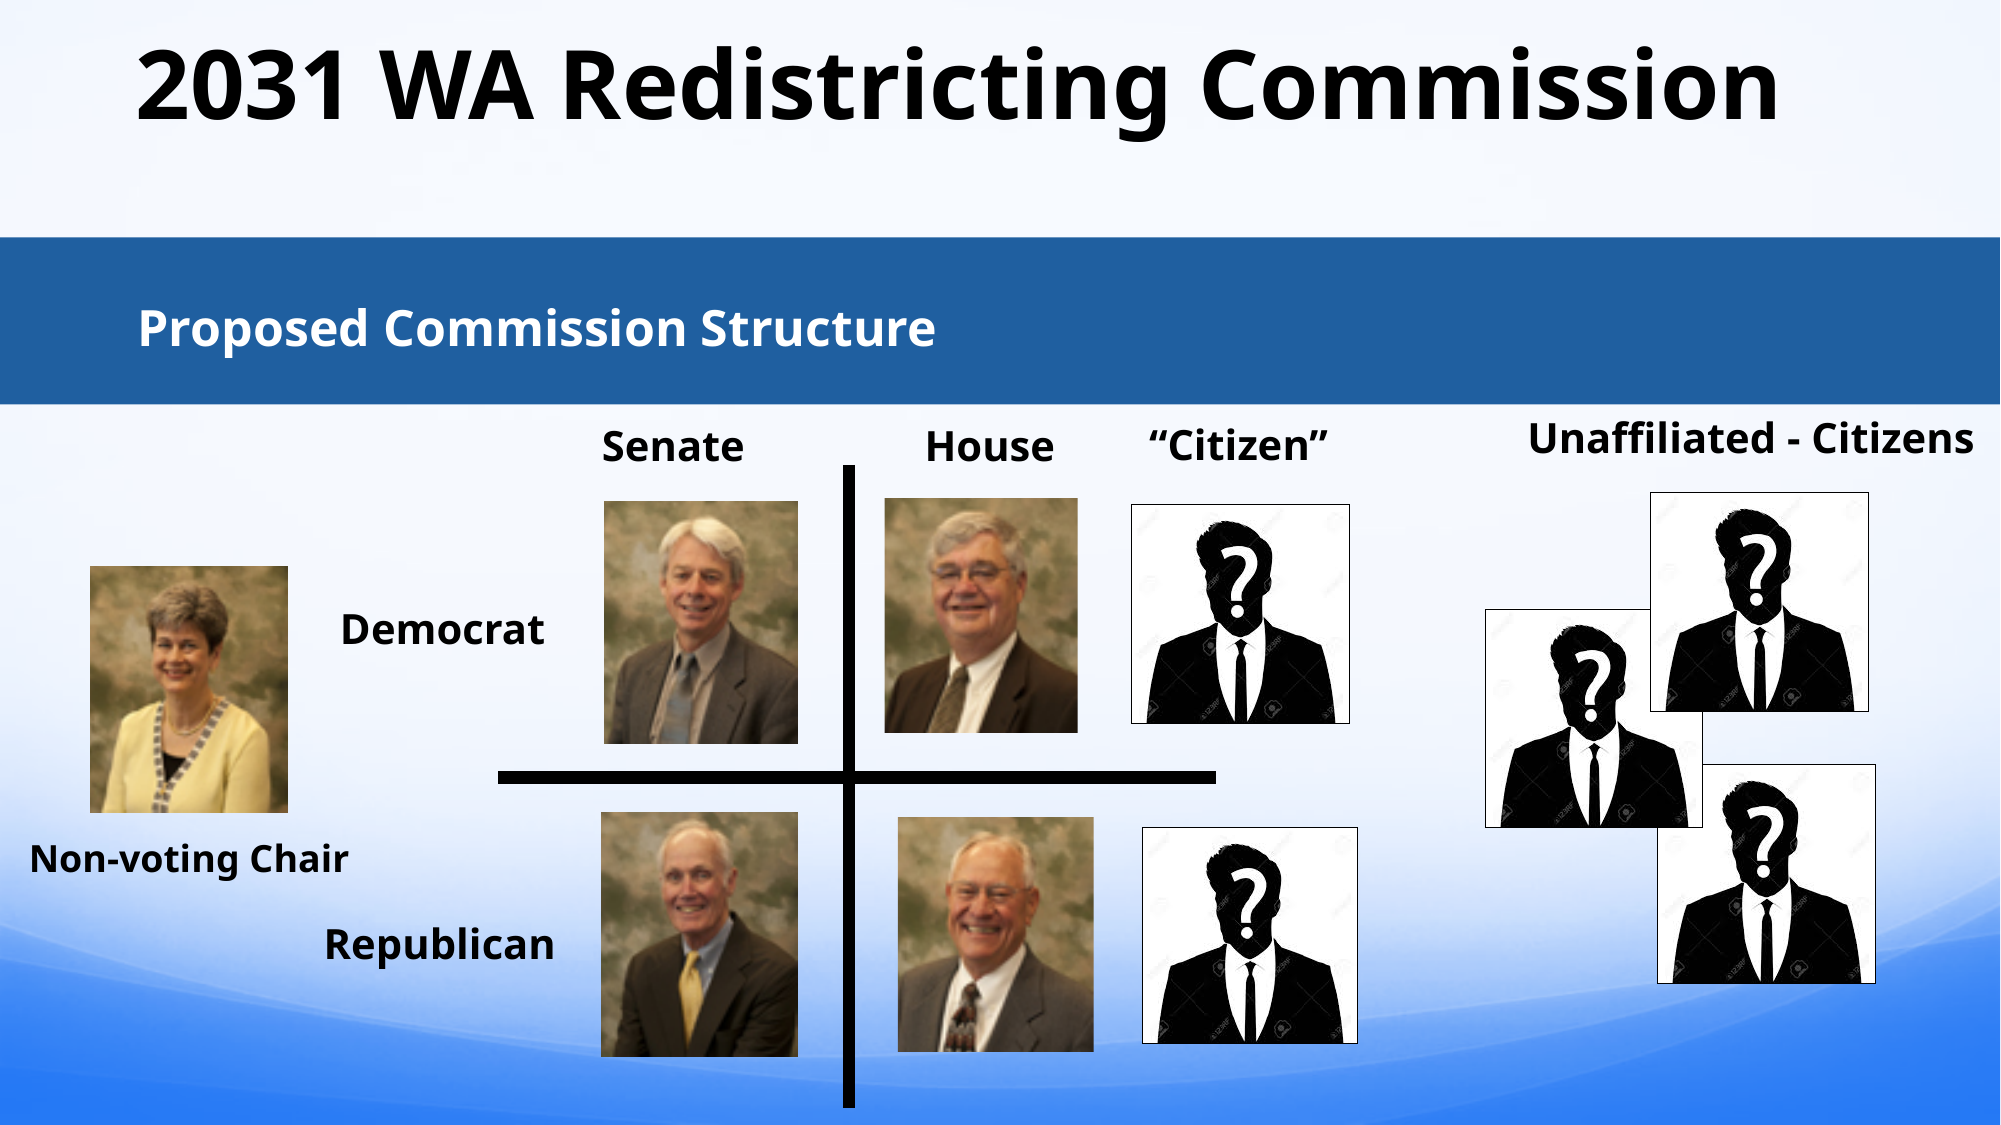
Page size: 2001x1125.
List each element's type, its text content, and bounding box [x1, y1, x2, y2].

picture [601, 811, 798, 1058]
text_box House [909, 412, 1071, 478]
text_box Democrat [325, 595, 560, 660]
picture [897, 816, 1095, 1053]
text_box Non-voting Chair [13, 827, 365, 888]
picture [90, 565, 289, 813]
text_box Republican [308, 910, 571, 975]
text_box Proposed Commission Structure [122, 288, 1440, 364]
picture [883, 497, 1079, 734]
picture [1142, 827, 1358, 1044]
picture [1130, 504, 1350, 724]
text_box [0, 237, 2000, 405]
picture [603, 501, 799, 744]
title 2031 WA Redistricting Commission [120, 49, 1880, 263]
text_box “Citizen” [1134, 411, 1344, 477]
picture [1484, 492, 1876, 984]
text_box Senate [587, 412, 760, 478]
text_box Unaffiliated - Citizens [1512, 404, 1990, 470]
